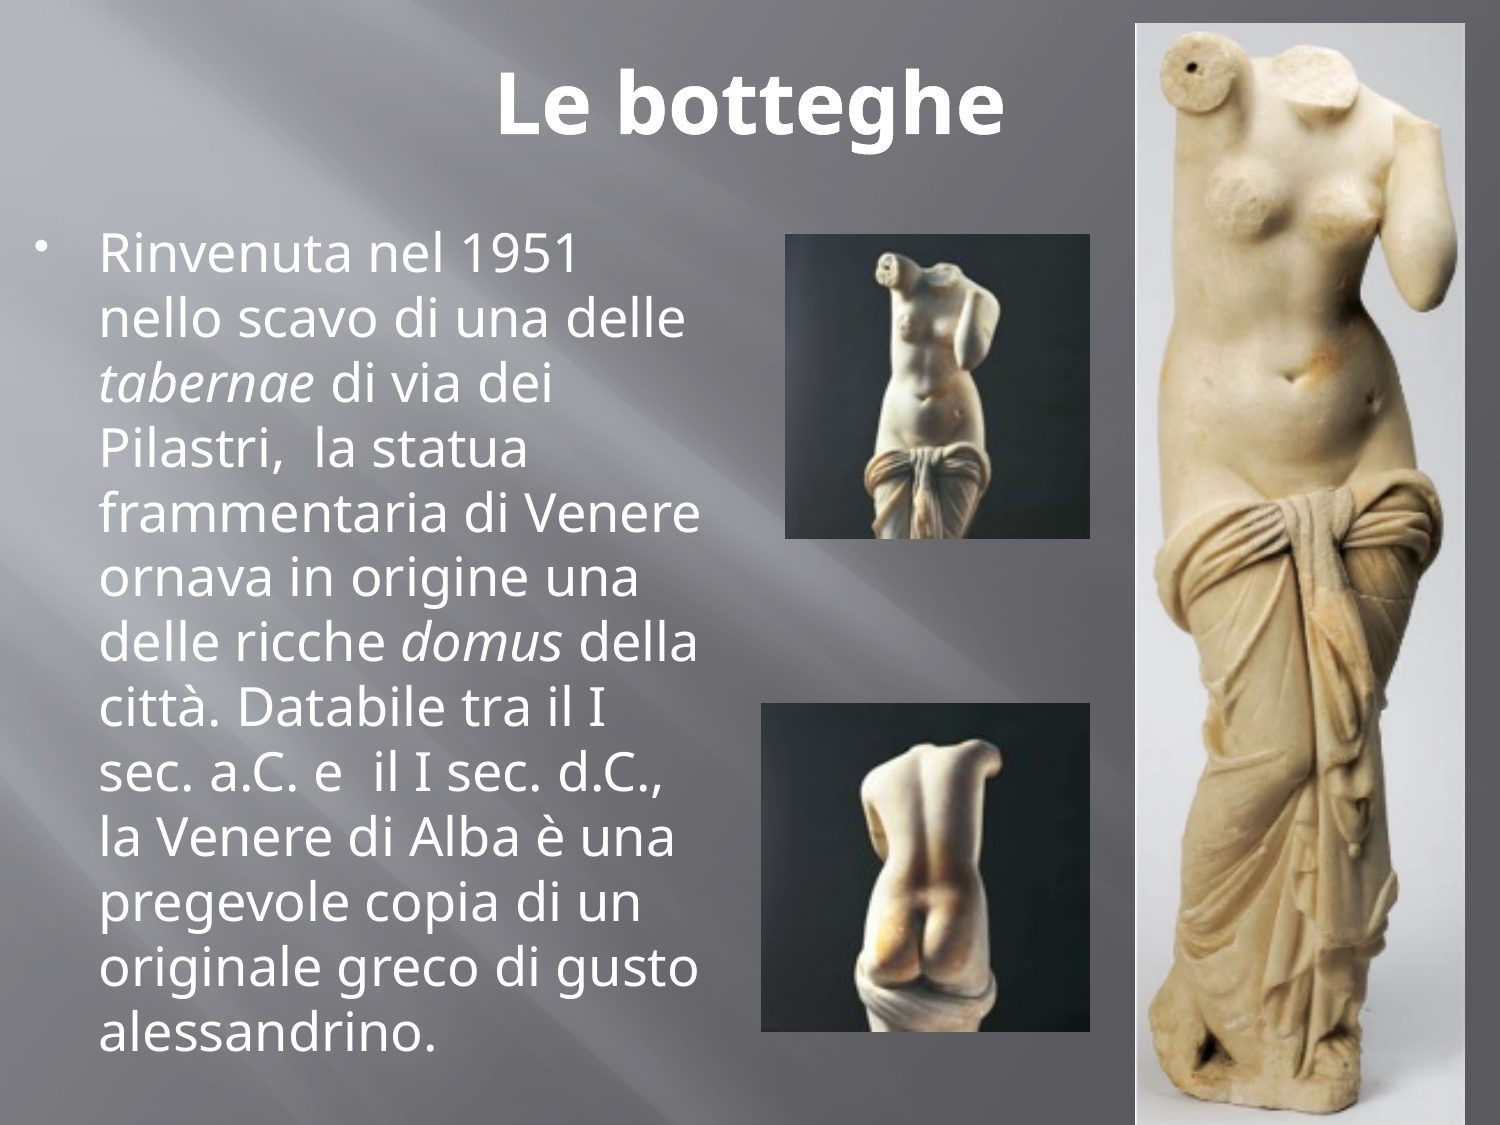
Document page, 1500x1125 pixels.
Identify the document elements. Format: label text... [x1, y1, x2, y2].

picture [1135, 23, 1466, 1125]
title Le botteghe [75, 0, 1425, 200]
picture [761, 702, 1090, 1032]
picture [784, 234, 1091, 540]
list Rinvenuta nel 1951 nello scavo di una delle tabernae di via dei Pilastri, la statua frammentaria di Venere ornava in origine una delle ricche domus della città. Databile tra il I sec. a.C. e il I sec. d.C., la Venere di Alba è una pregevole copia di un originale greco di gusto alessandrino. [0, 210, 727, 1125]
